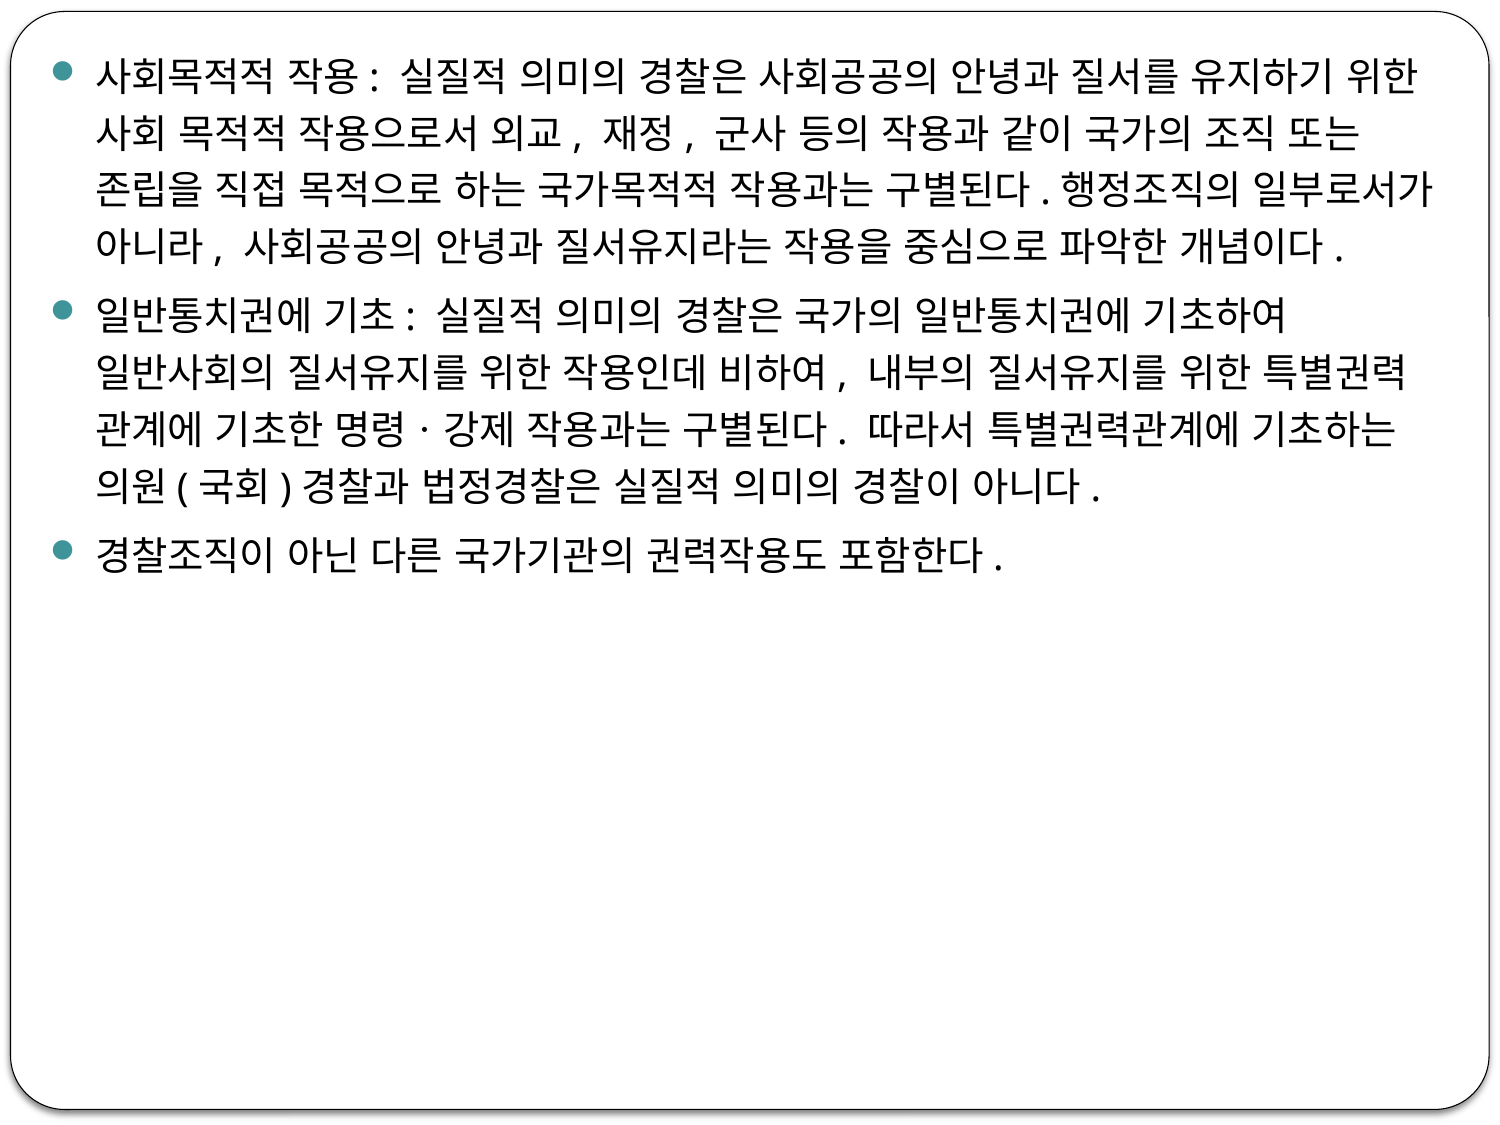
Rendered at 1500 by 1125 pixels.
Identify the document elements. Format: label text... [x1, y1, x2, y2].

list 사회목적적 작용: 실질적 의미의 경찰은 사회공공의 안녕과 질서를 유지하기 위한 사회 목적적 작용으로서 외교, 재정, 군사 등의 작용과 같이 국가의 조직 또는 존립을 직접 목적으로 하는 국가목적적 작용과는 구별된다.행정조직의 일부로서가 아니라, 사회공공의 안녕과 질서유지라는 작용을 중심으로 파악한 개념이다. 일반통치권에 기초: 실질적 의미의 경찰은 국가의 일반통치권에 기초하여 일반사회의 질서유지를 위한 작용인데 비하여, 내부의 질서유지를 위한 특별권력 관계에 기초한 명령ㆍ강제 작용과는 구별된다. 따라서 특별권력관계에 기초하는 의원(국회)경찰과 법정경찰은 실질적 의미의 경찰이 아니다. 경찰조직이 아닌 다른 국가기관의 권력작용도 포함한다. [35, 35, 1477, 1090]
